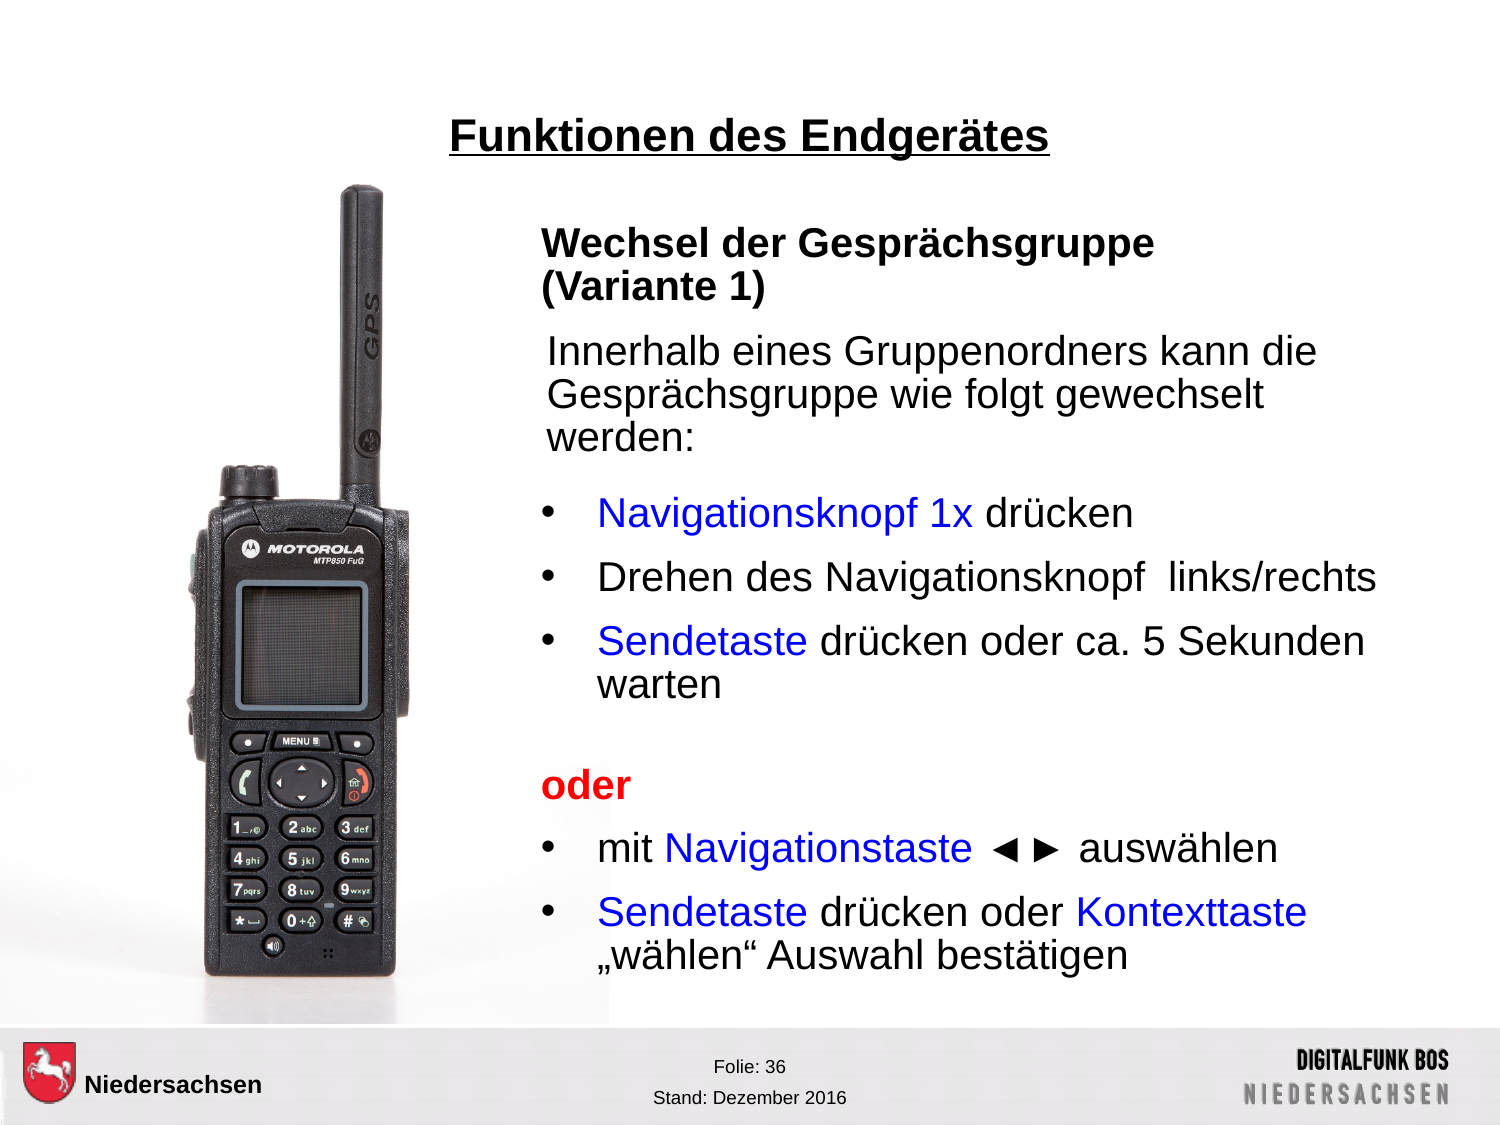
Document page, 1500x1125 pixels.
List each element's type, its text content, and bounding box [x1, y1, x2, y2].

picture [0, 105, 609, 1024]
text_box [525, 215, 1464, 997]
text_box Funktionen des Endgerätes [609, 105, 1500, 169]
picture [0, 1028, 1500, 1125]
